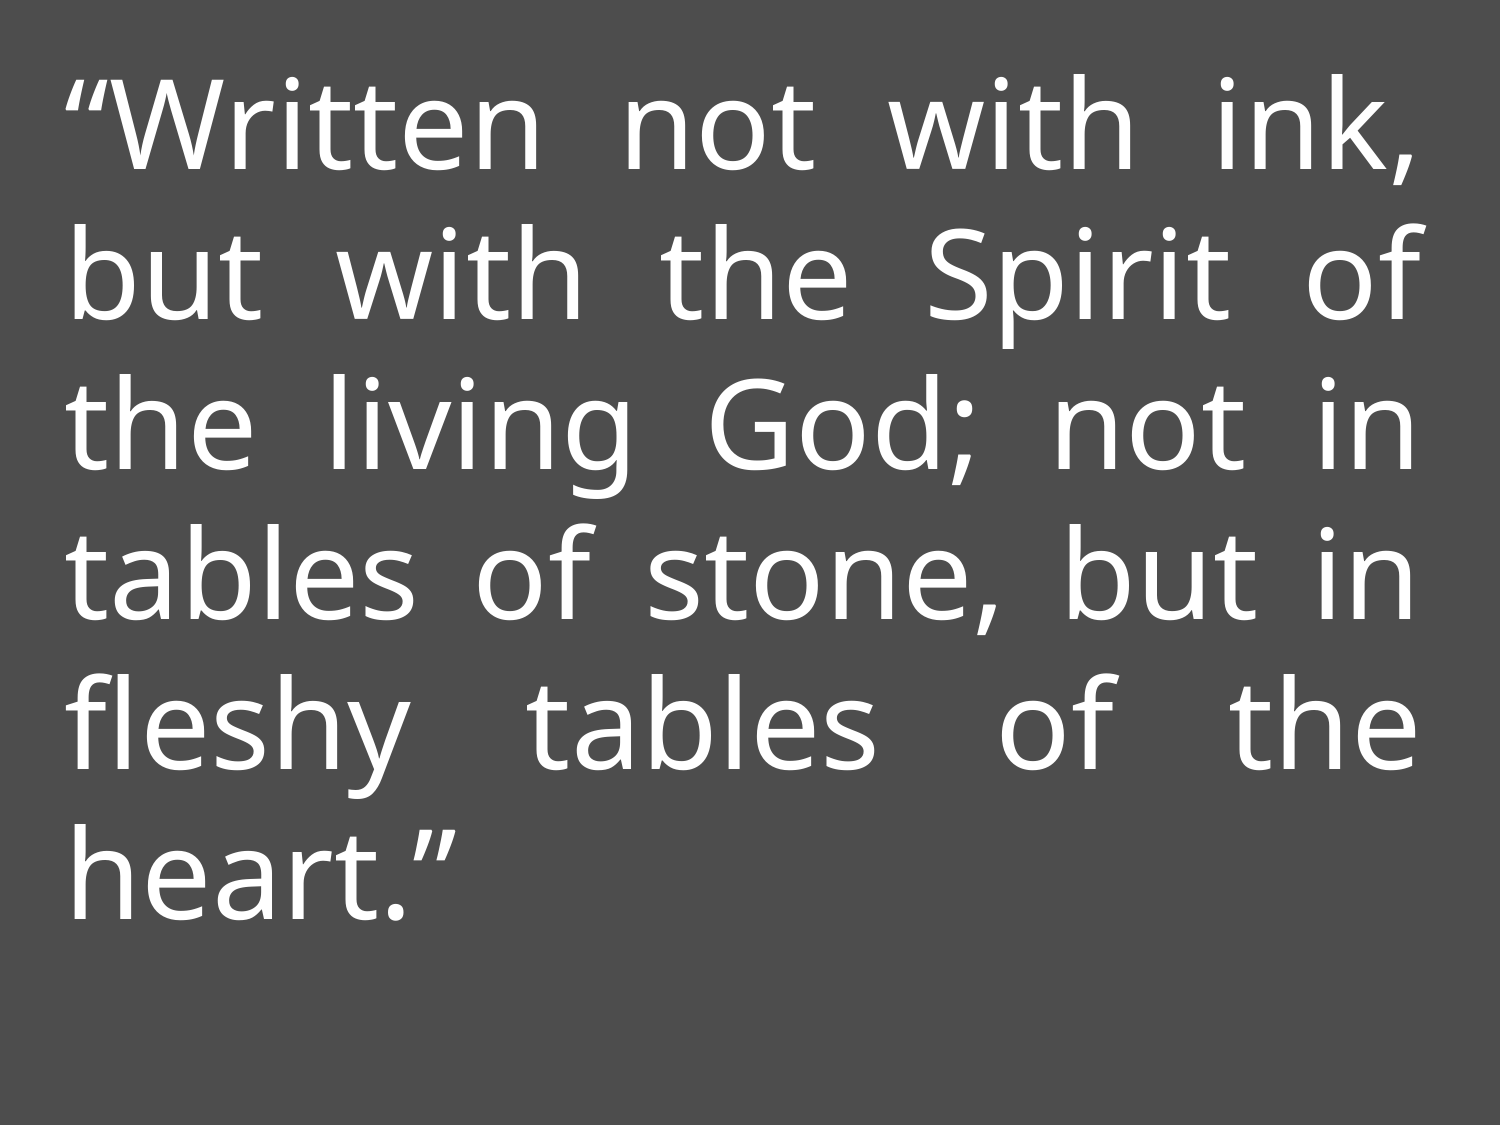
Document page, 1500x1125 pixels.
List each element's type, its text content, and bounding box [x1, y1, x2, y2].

text_box “Written not with ink, but with the Spirit of the living God; not in tables of stone, but in fleshy tables of the heart.” [50, 37, 1438, 953]
